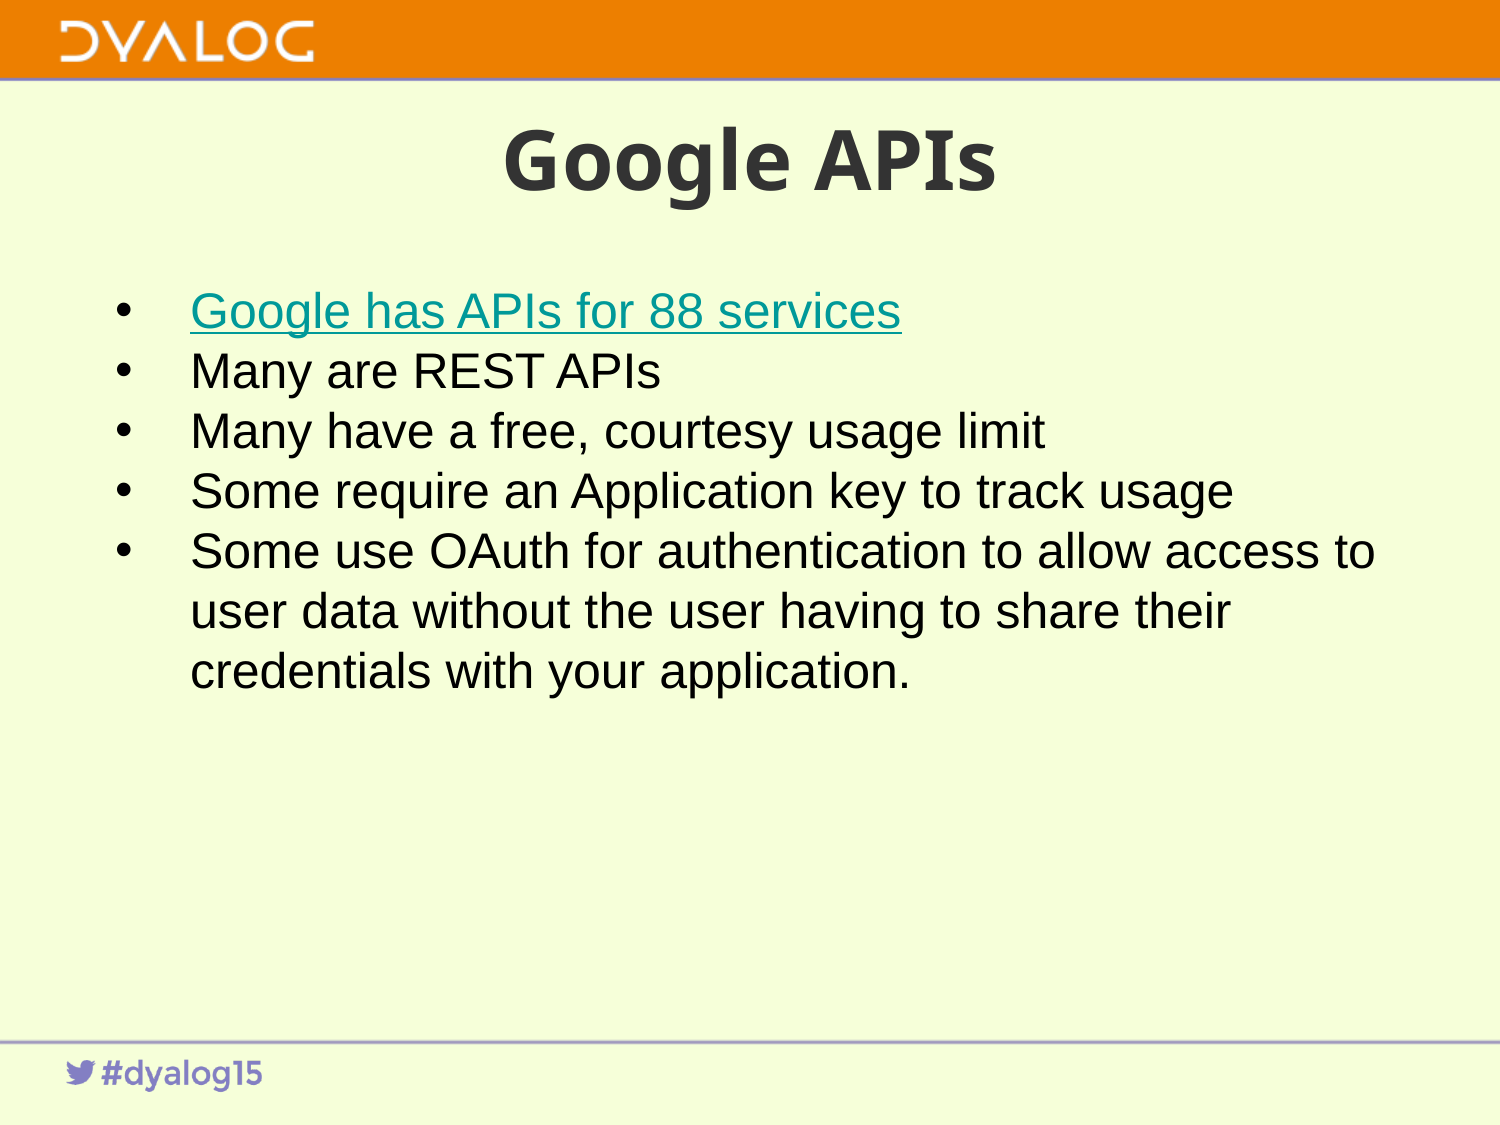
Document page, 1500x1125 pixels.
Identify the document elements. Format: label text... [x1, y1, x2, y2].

subtitle Google has APIs for 88 services Many are REST APIs Many have a free, courtesy usage limit Some require an Application key to track usage Some use OAuth for authentication to allow access to user data without the user having to share their credentials with your application. [100, 271, 1412, 992]
picture [0, 0, 1500, 1125]
title Google APIs [112, 99, 1388, 268]
